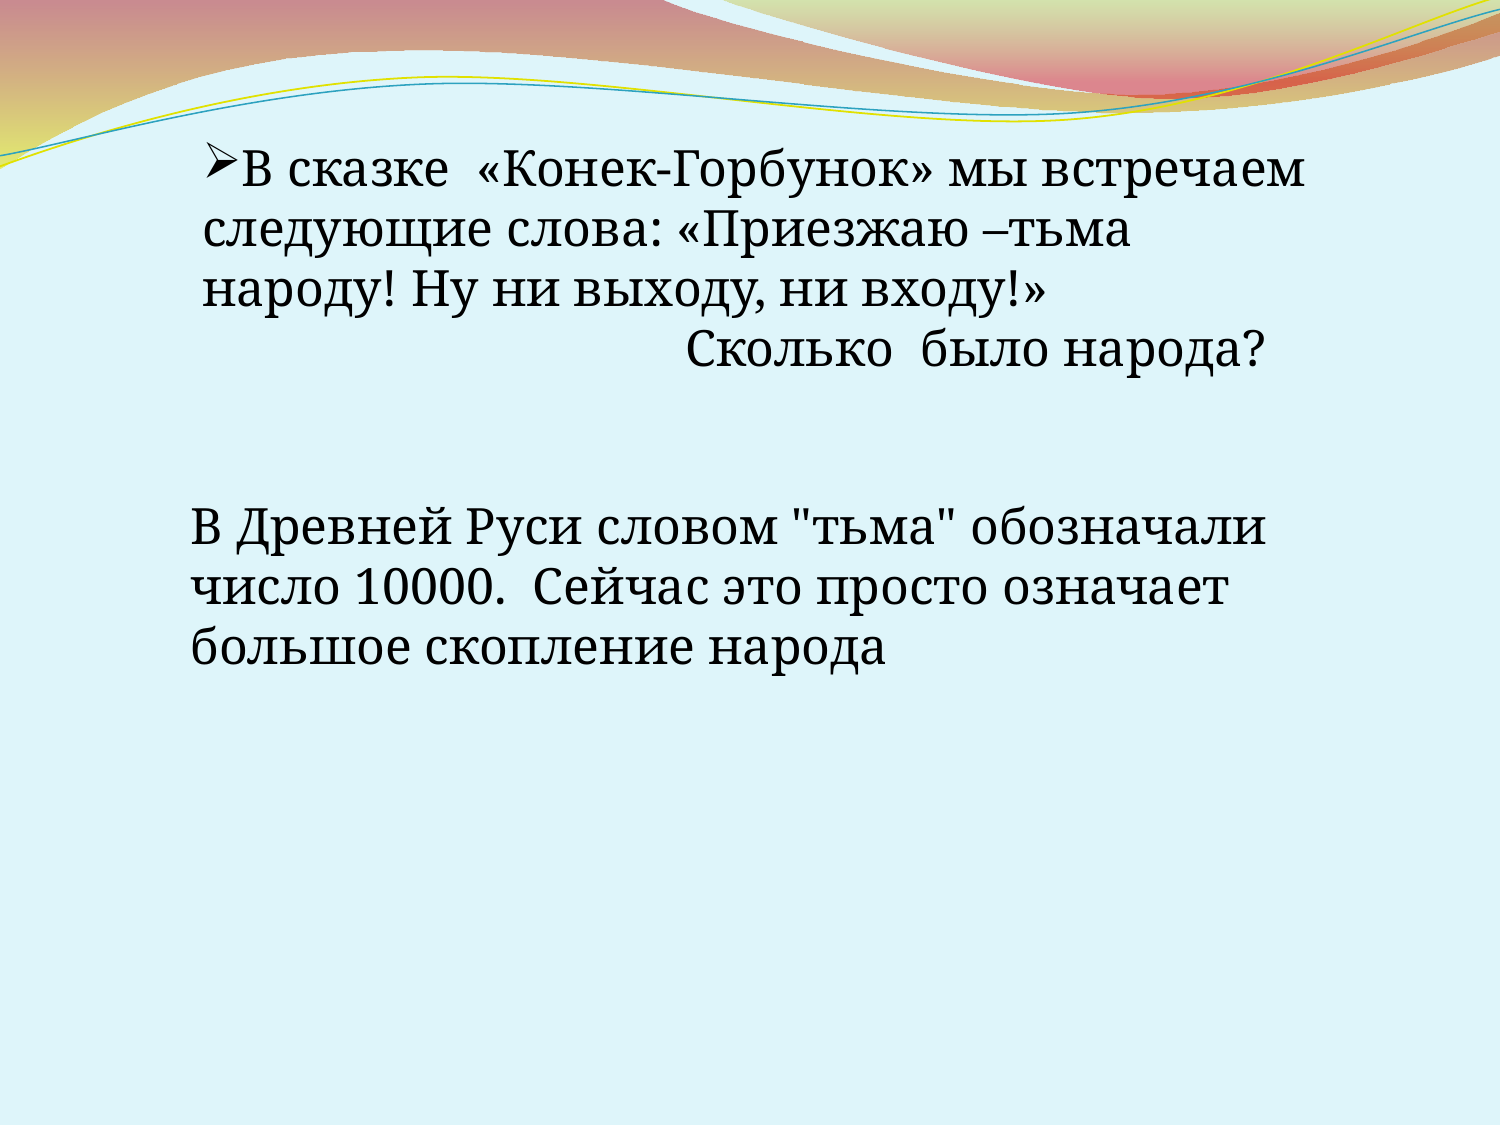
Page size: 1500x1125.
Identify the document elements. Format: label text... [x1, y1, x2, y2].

text_box В сказке «Конек-Горбунок» мы встречаем следующие слова: «Приезжаю –тьма народу! Ну ни выходу, ни входу!» Сколько было народа? [187, 128, 1336, 384]
text_box В Древней Руси словом "тьма" обозначали число 10000. Сейчас это просто означает большое скопление народа [175, 486, 1395, 682]
